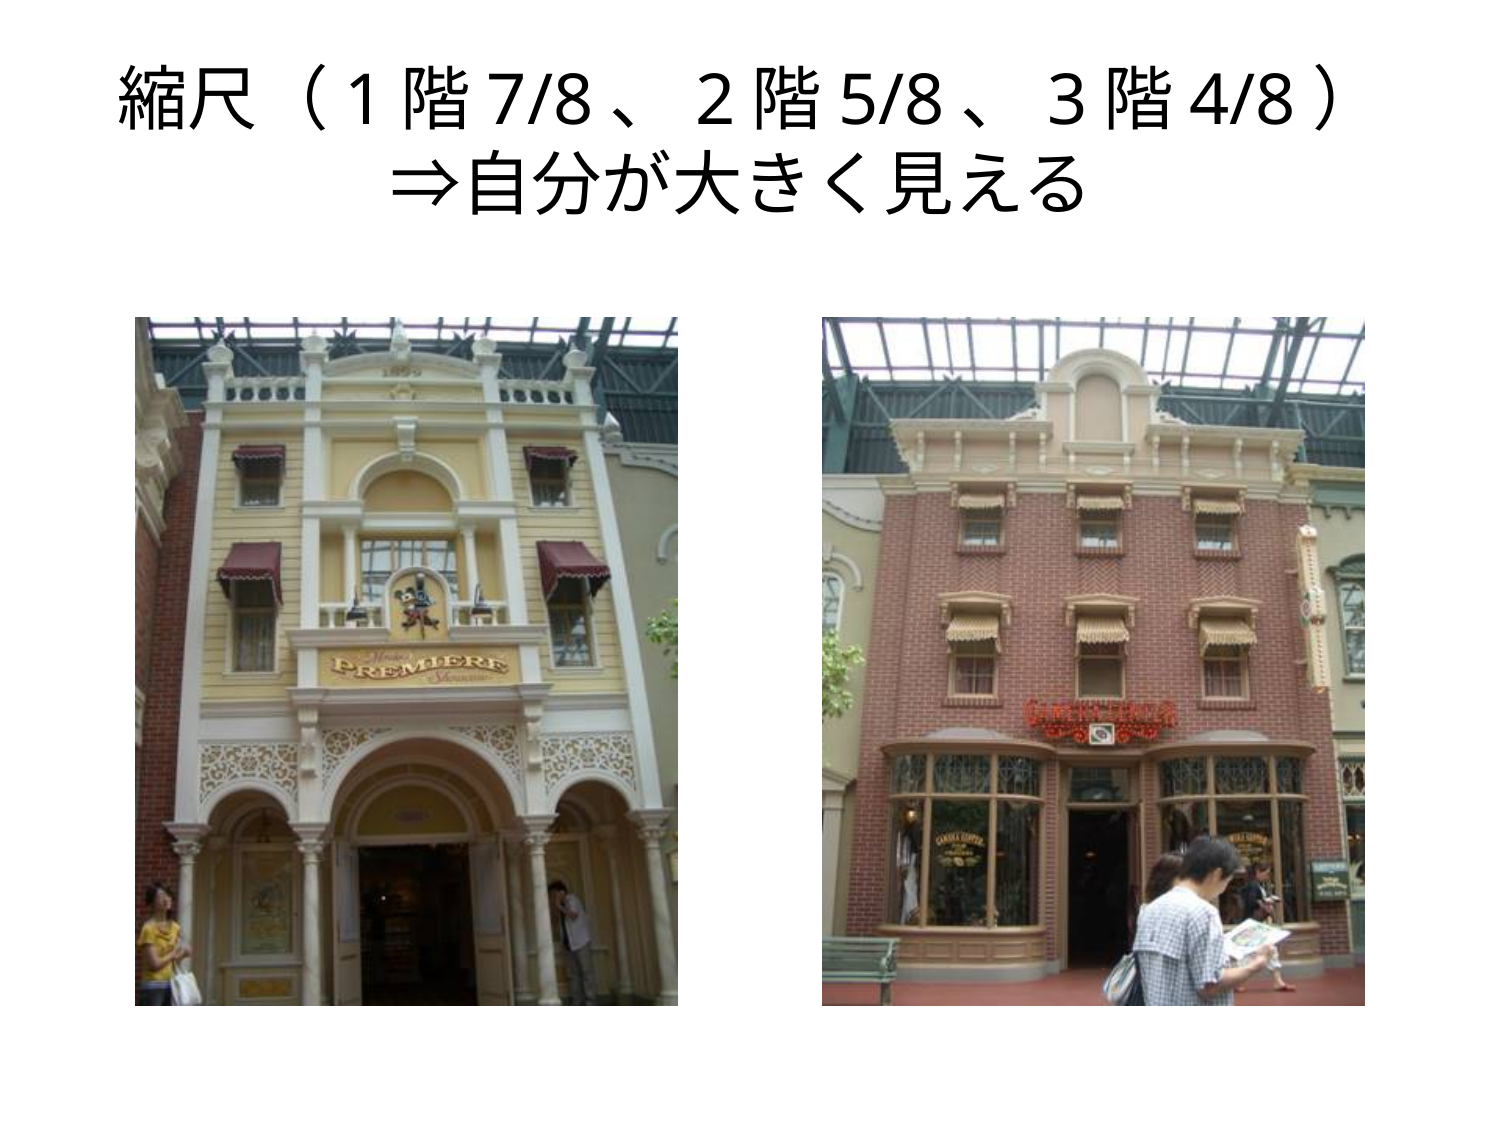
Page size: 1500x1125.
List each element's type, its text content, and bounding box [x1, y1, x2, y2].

title 縮尺（1階7/8、2階5/8、3階4/8） ⇒自分が大きく見える [75, 45, 1425, 233]
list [822, 317, 1366, 1006]
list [134, 317, 678, 1006]
